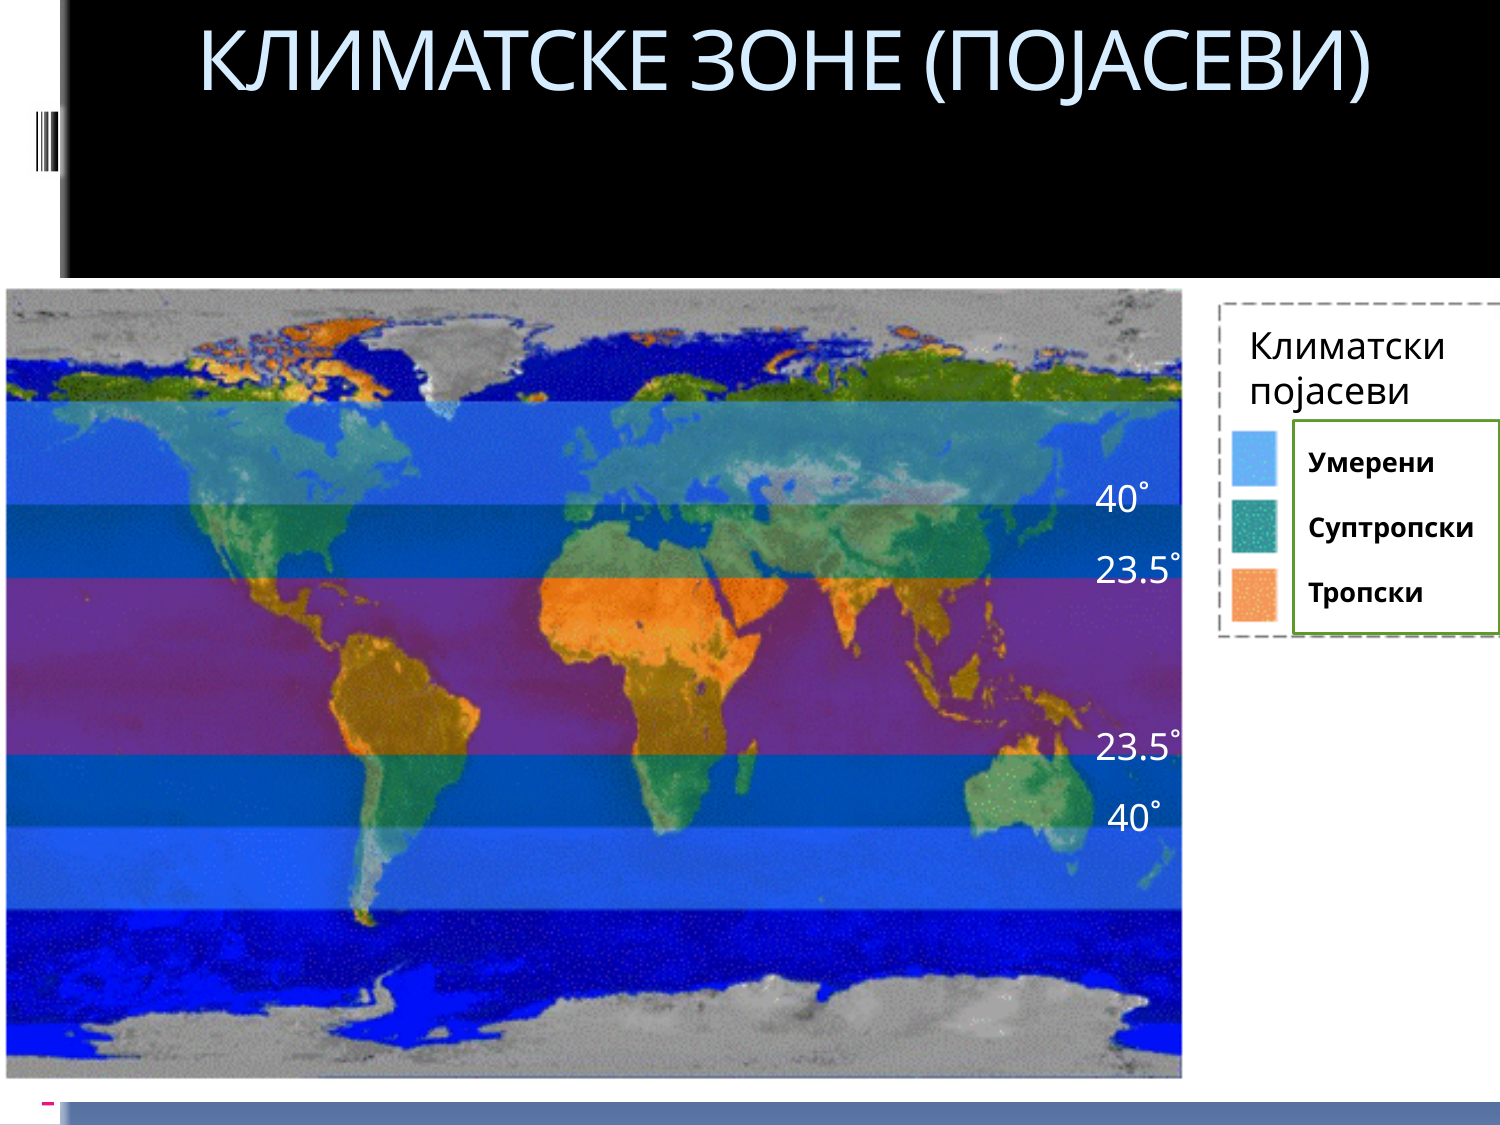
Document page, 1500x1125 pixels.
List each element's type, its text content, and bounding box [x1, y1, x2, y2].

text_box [0, 278, 1500, 1102]
title КЛИМАТСКЕ ЗОНЕ (ПОЈАСЕВИ) [147, 0, 1423, 150]
